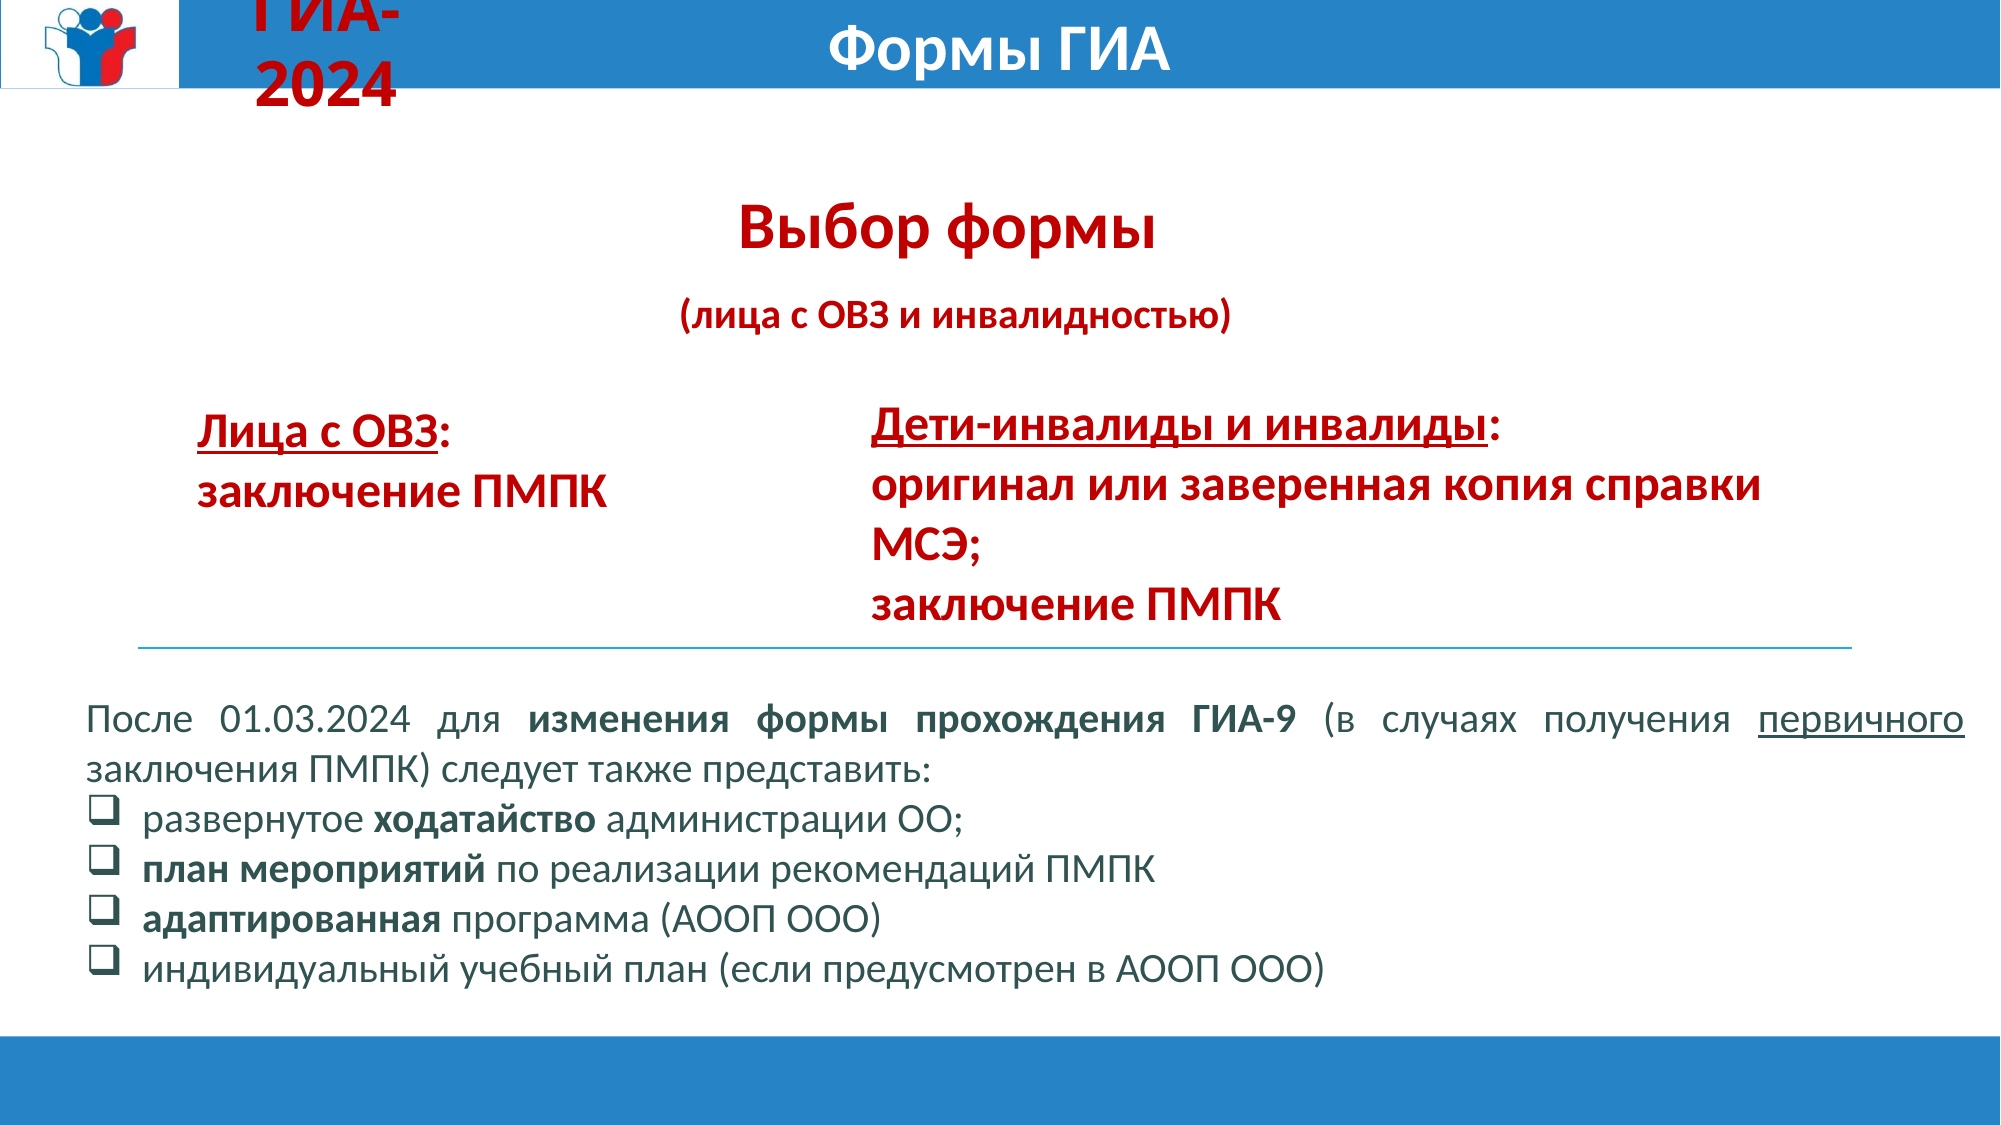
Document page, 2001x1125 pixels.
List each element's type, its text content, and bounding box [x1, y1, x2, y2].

picture [0, 0, 179, 88]
text_box Выбор формы (лица с ОВЗ и инвалидностью) [590, 94, 1307, 349]
text_box Дети-инвалиды и инвалиды: оригинал или заверенная копия справки МСЭ; заключение ПМПК [856, 383, 1897, 638]
text_box ГИА-2024 [186, 0, 473, 88]
text_box Формы ГИА [186, 0, 2000, 90]
text_box Лица с ОВЗ: заключение ПМПК [182, 389, 744, 525]
text_box [0, 1035, 2000, 1125]
text_box После 01.03.2024 для изменения формы прохождения ГИА-9 (в случаях получения первичного заключения ПМПК) следует также представить: развернутое ходатайство администрации ОО; план мероприятий по реализации рекомендаций ПМПК адаптированная программа (АООП ООО) индивидуальный учебный план (если предусмотрен в АООП ООО) [70, 683, 1980, 998]
